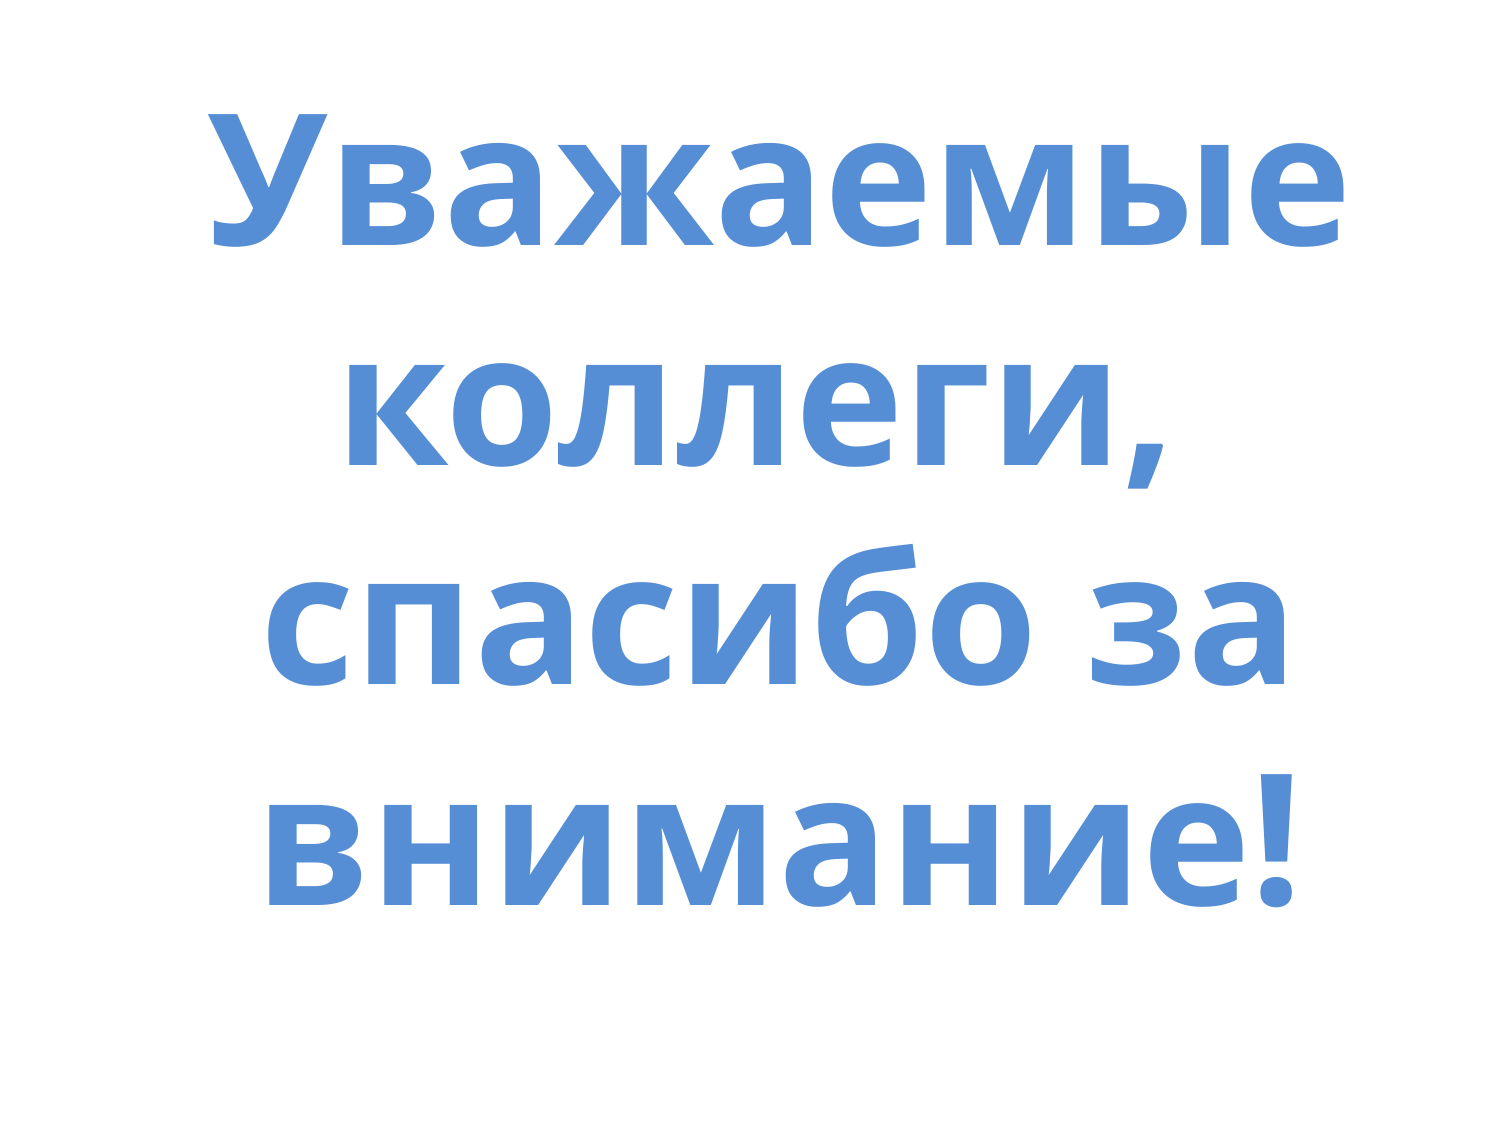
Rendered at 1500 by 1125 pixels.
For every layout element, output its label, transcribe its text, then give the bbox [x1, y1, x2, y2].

text_box Уважаемые коллеги, спасибо за внимание! [88, 54, 1471, 949]
